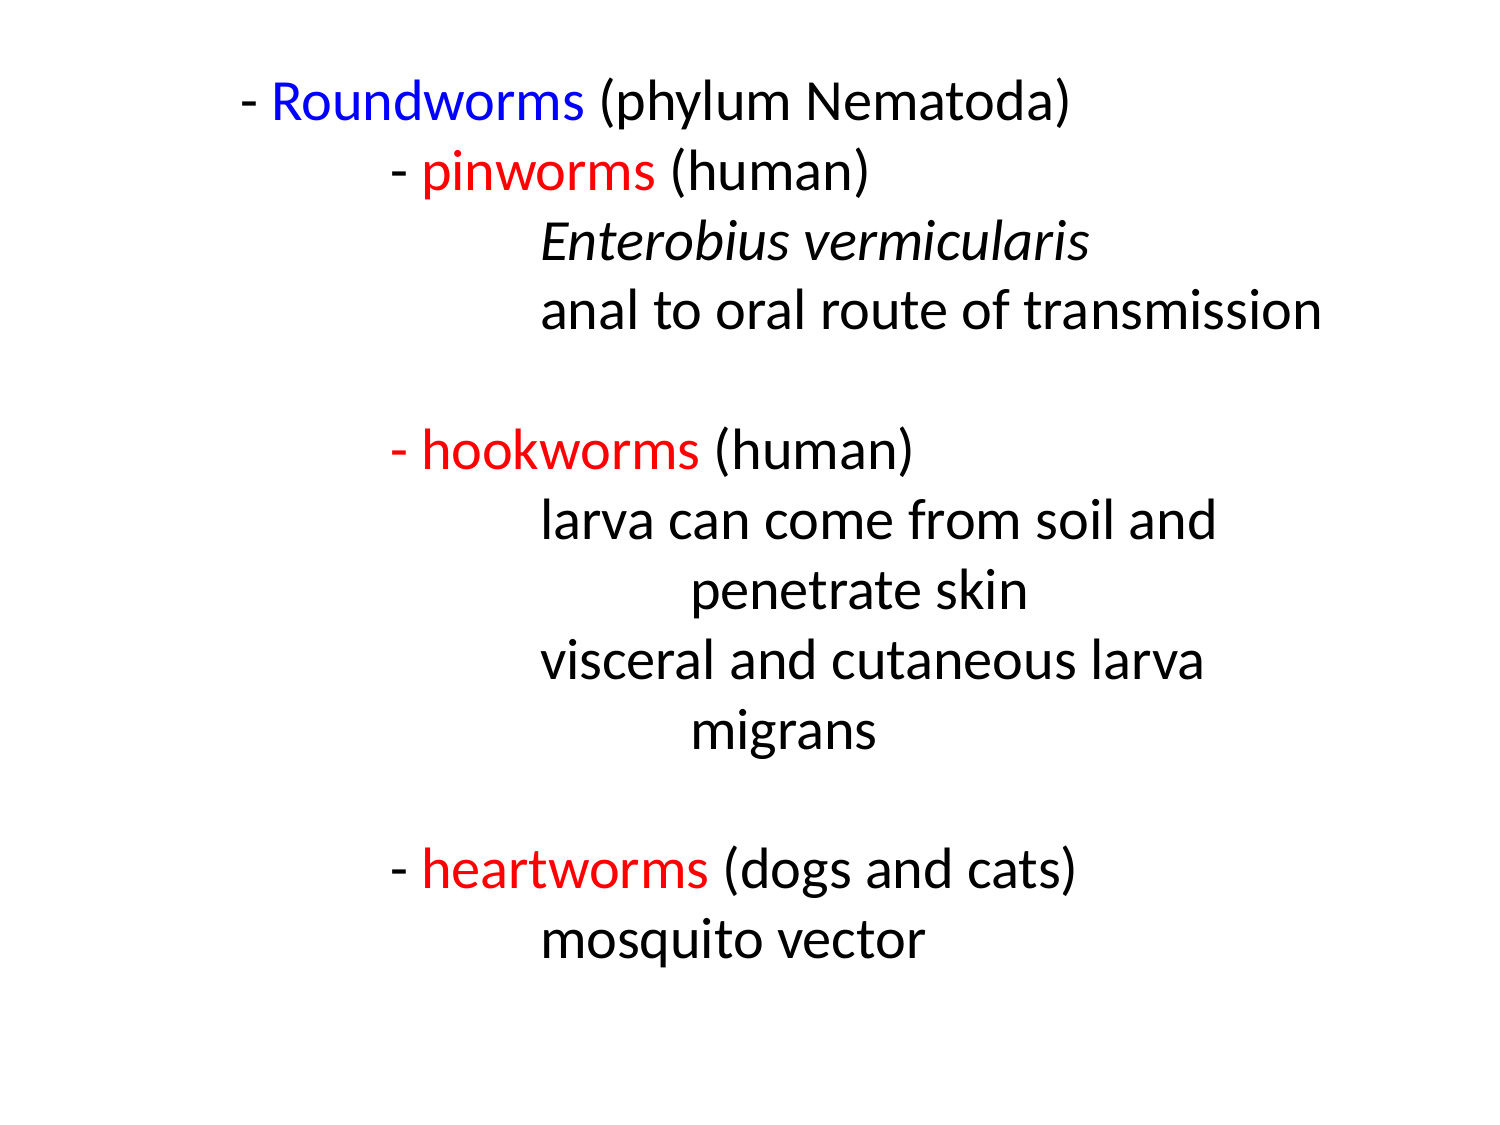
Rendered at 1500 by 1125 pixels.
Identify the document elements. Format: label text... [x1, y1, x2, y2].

title - Roundworms (phylum Nematoda) - pinworms (human) Enterobius vermicularis anal to oral route of transmission - hookworms (human) larva can come from soil and penetrate skin visceral and cutaneous larva migrans - heartworms (dogs and cats) mosquito vector [75, 45, 1425, 988]
